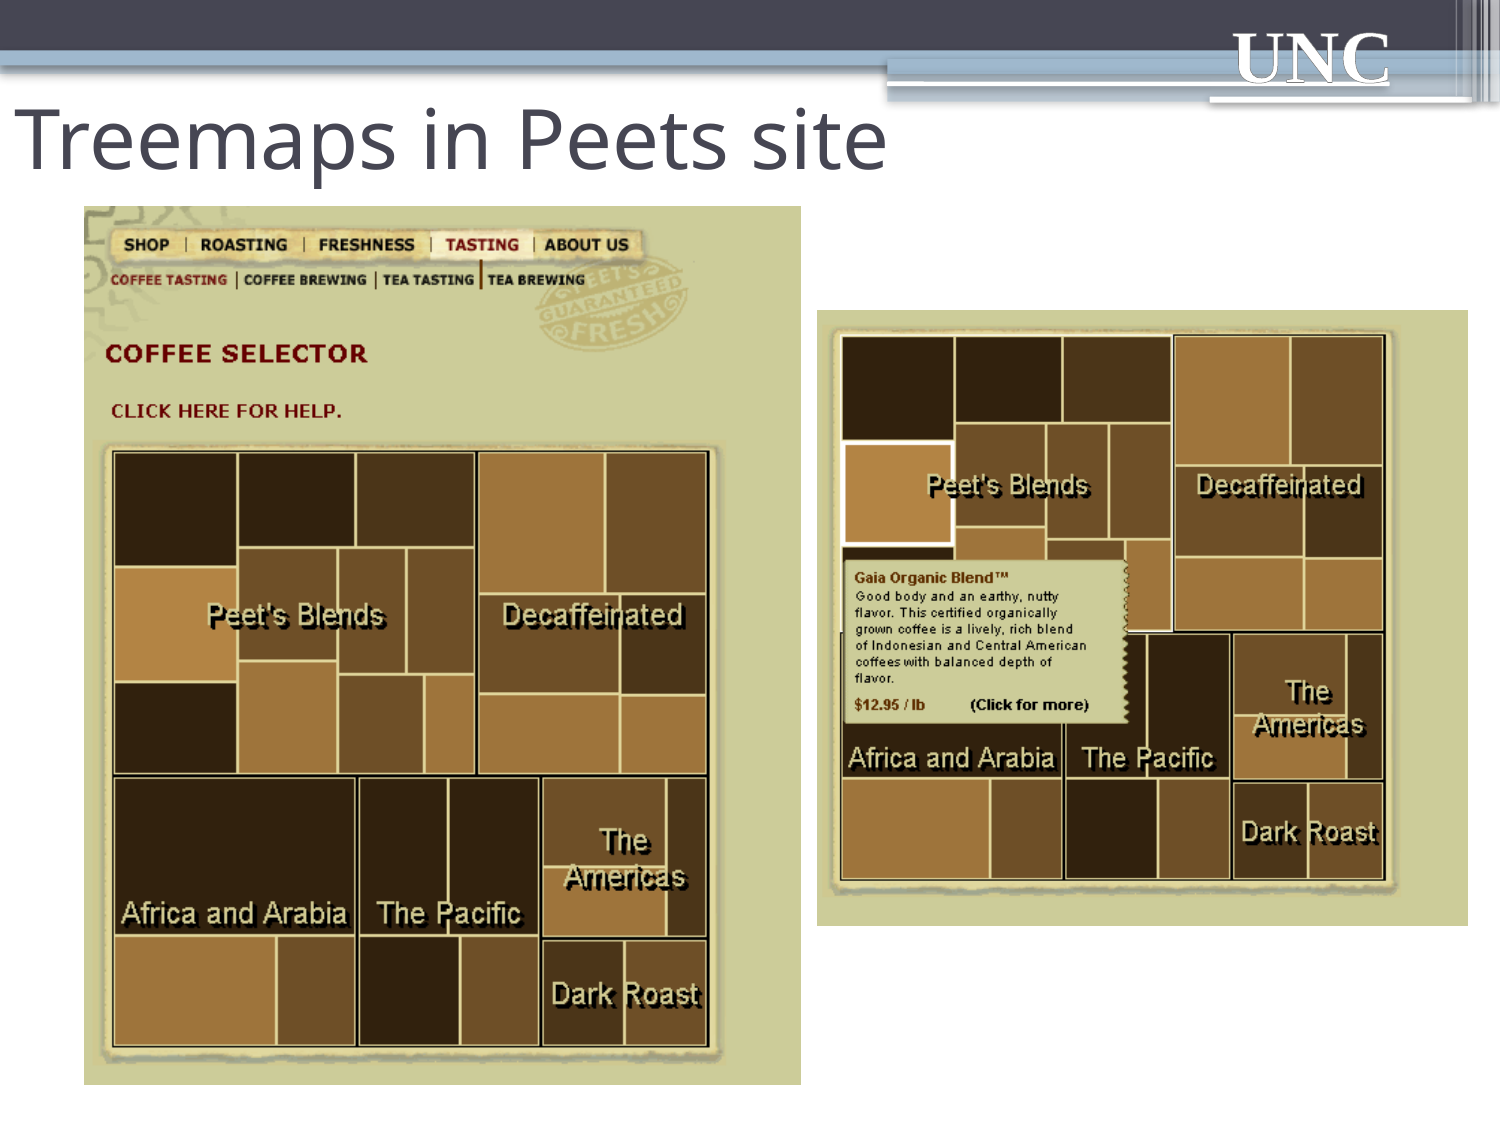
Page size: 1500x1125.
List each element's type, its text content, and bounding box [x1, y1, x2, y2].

picture [817, 310, 1469, 926]
picture [84, 206, 801, 1085]
title Treemaps in Peets site [0, 41, 1275, 230]
